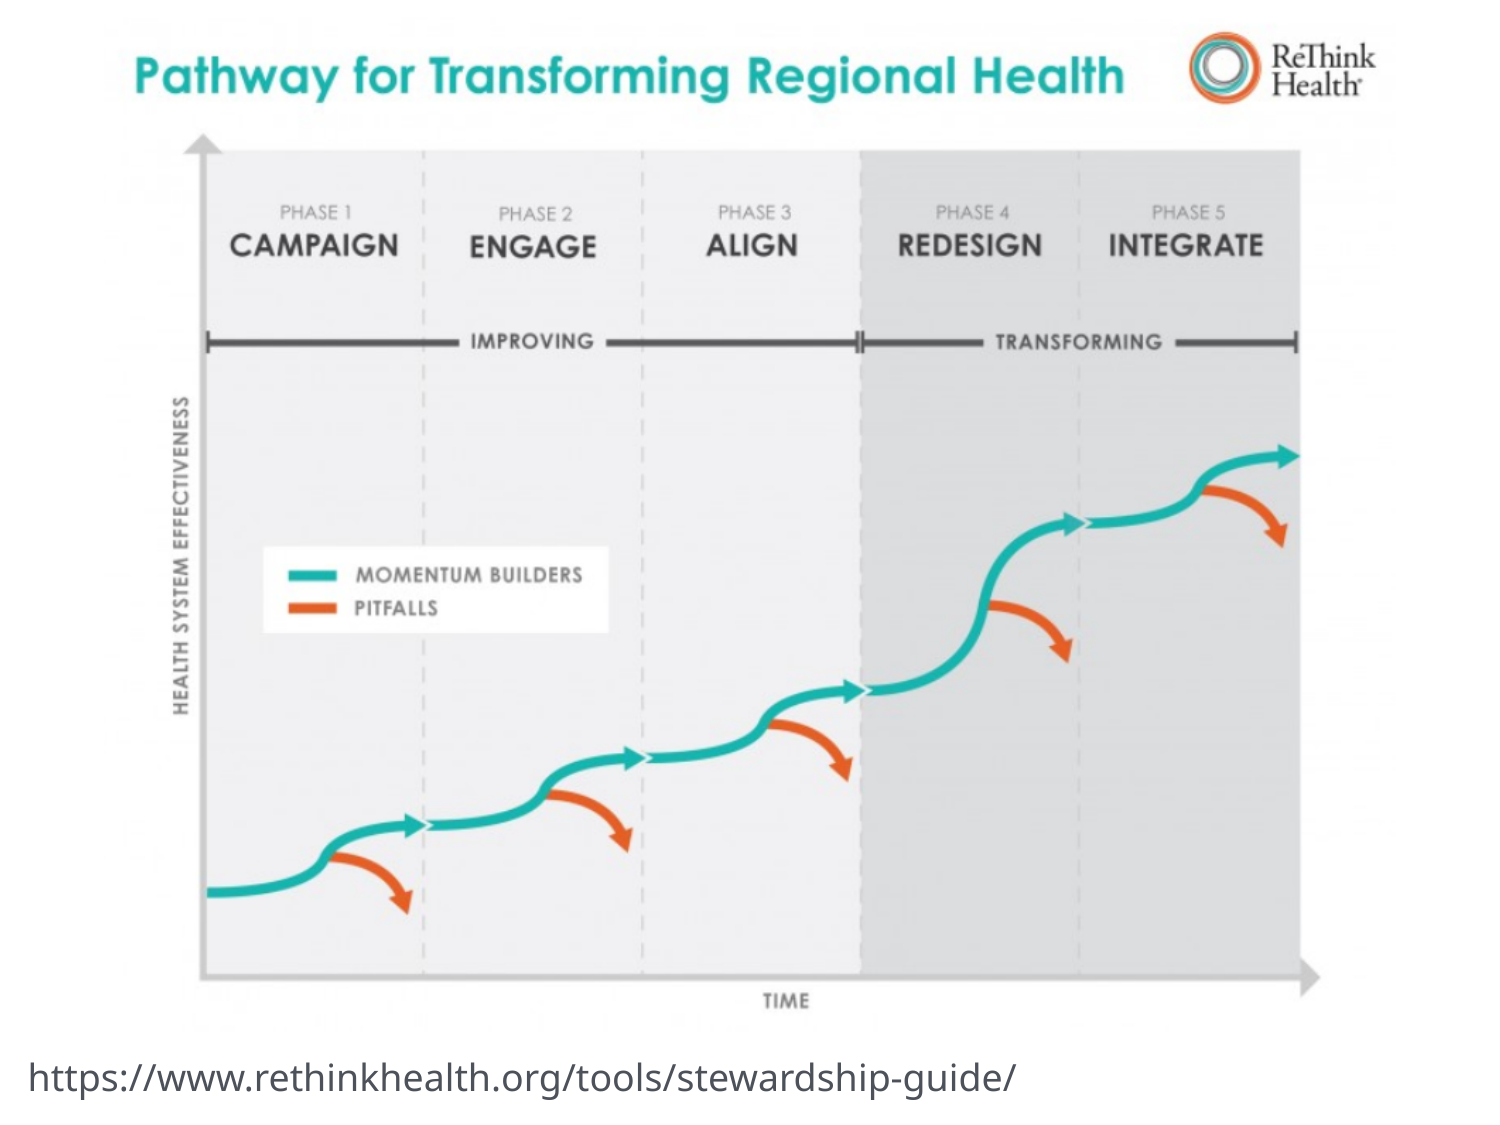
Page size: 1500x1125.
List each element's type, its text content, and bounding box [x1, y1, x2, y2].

text_box https://www.rethinkhealth.org/tools/stewardship-guide/ [12, 1046, 1033, 1107]
picture [104, 17, 1396, 1032]
